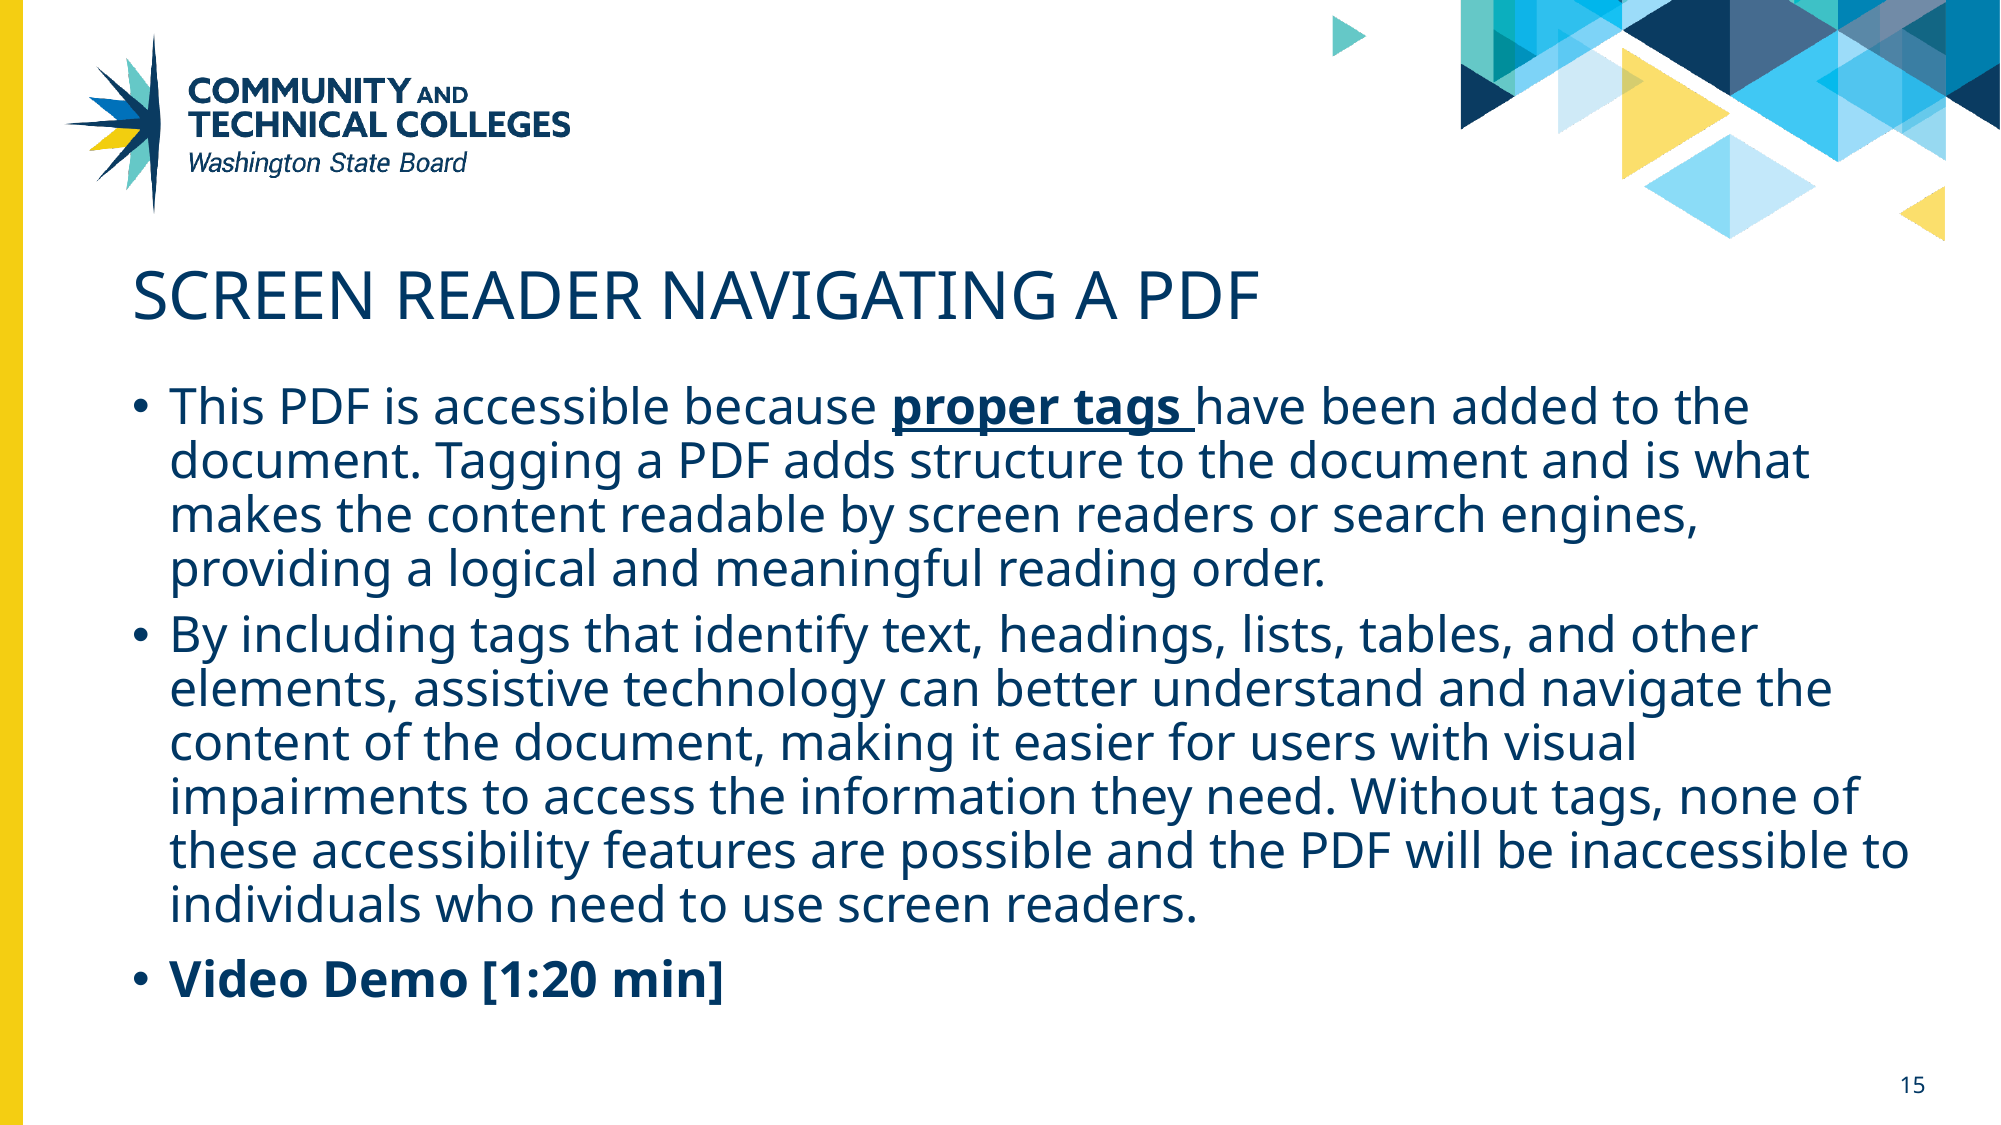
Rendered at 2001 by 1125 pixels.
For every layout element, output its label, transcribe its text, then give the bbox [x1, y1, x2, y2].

slide_number 15 [1838, 1063, 1941, 1103]
picture [1332, 0, 2000, 241]
title SCREEN READER NAVIGATING A PDF [117, 254, 1941, 373]
list This PDF is accessible because proper tags have been added to the document. Tagging a PDF adds structure to the document and is what makes the content readable by screen readers or search engines, providing a logical and meaningful reading order. By including tags that identify text, headings, lists, tables, and other elements, assistive technology can better understand and navigate the content of the document, making it easier for users with visual impairments to access the information they need. Without tags, none of these accessibility features are possible and the PDF will be inaccessible to individuals who need to use screen readers. Video Demo [1:20 min] [117, 373, 1941, 991]
picture [64, 33, 570, 214]
